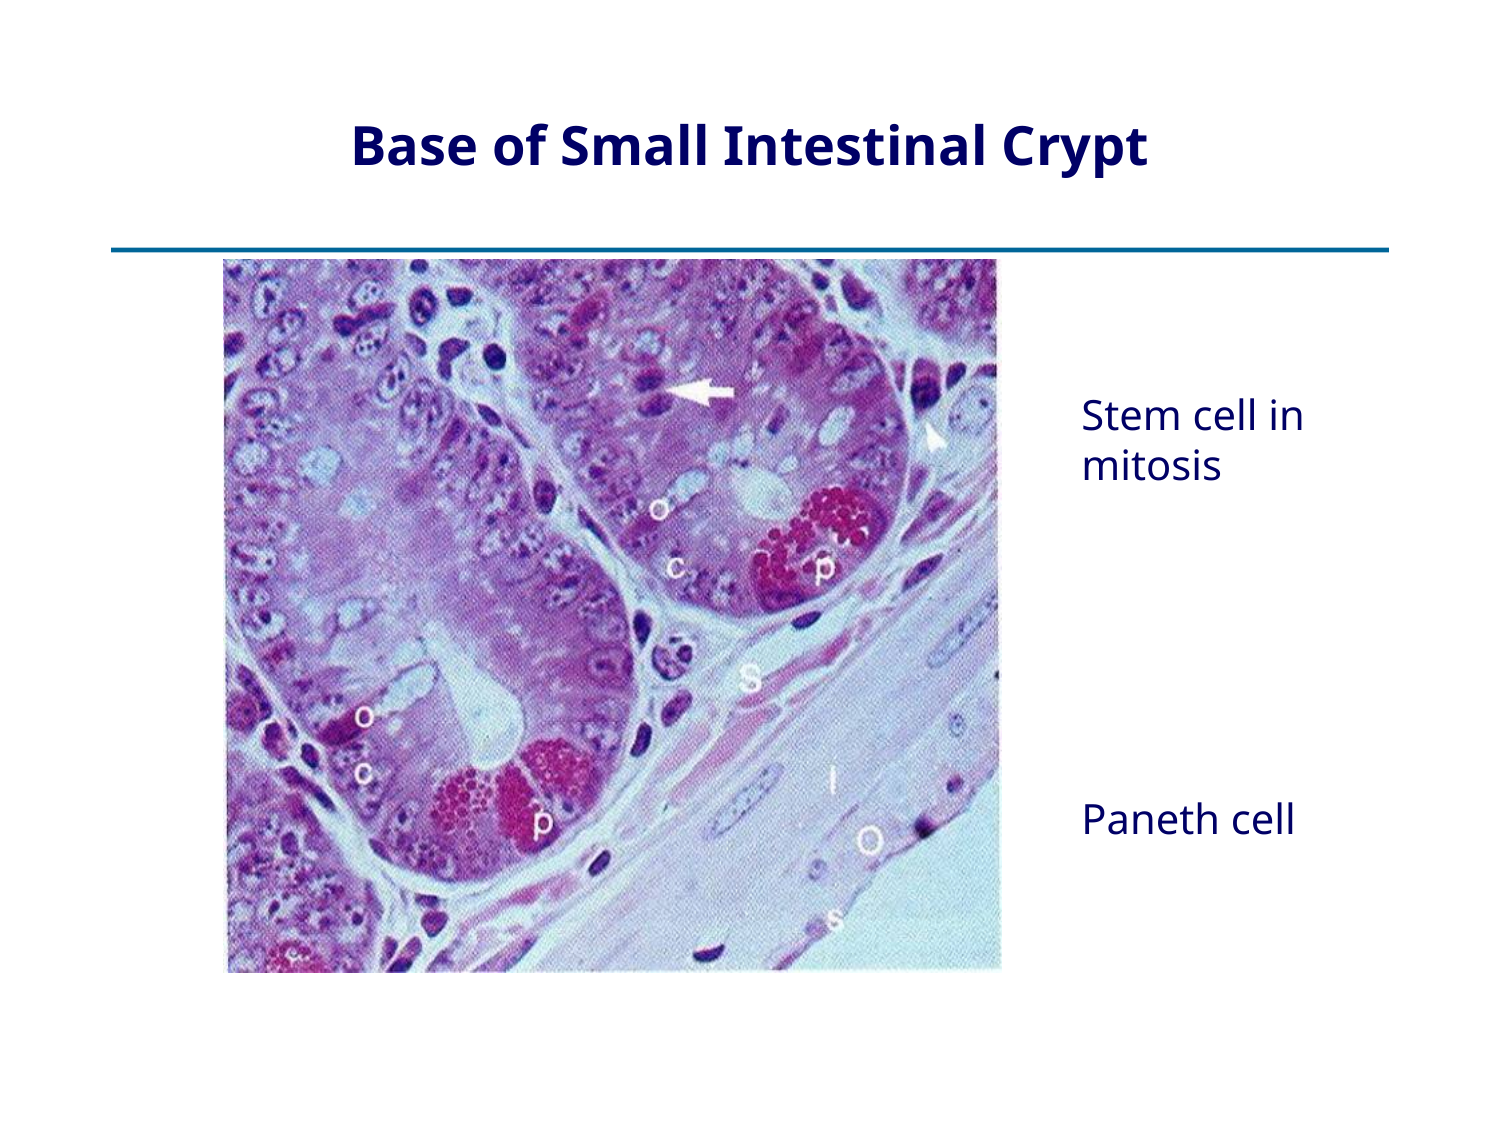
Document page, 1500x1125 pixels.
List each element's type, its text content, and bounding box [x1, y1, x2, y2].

title Base of Small Intestinal Crypt [112, 37, 1388, 250]
picture [223, 258, 1002, 973]
text_box Stem cell in mitosis Paneth cell [1066, 380, 1398, 851]
